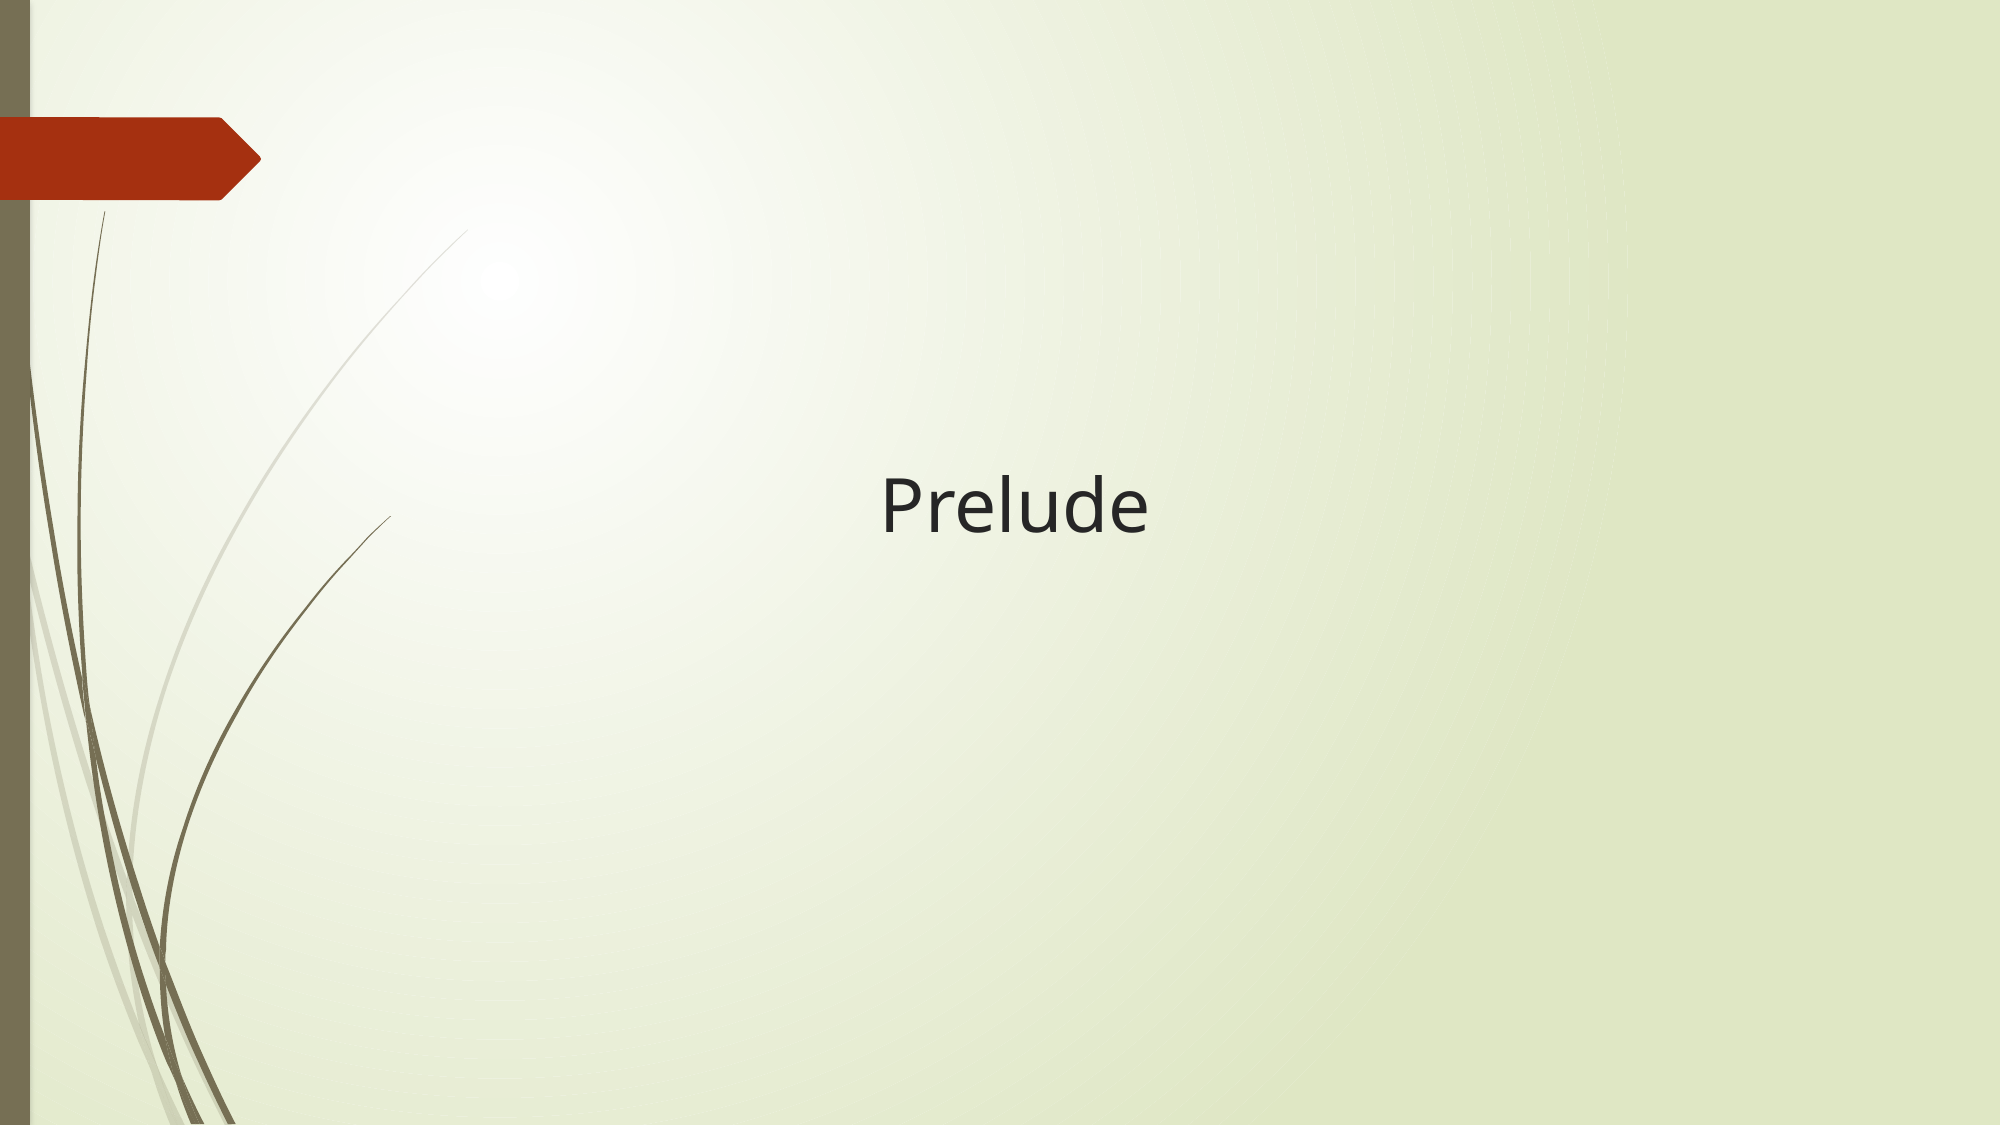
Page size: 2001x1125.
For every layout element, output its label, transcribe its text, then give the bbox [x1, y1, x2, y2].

title Prelude [284, 450, 1747, 661]
